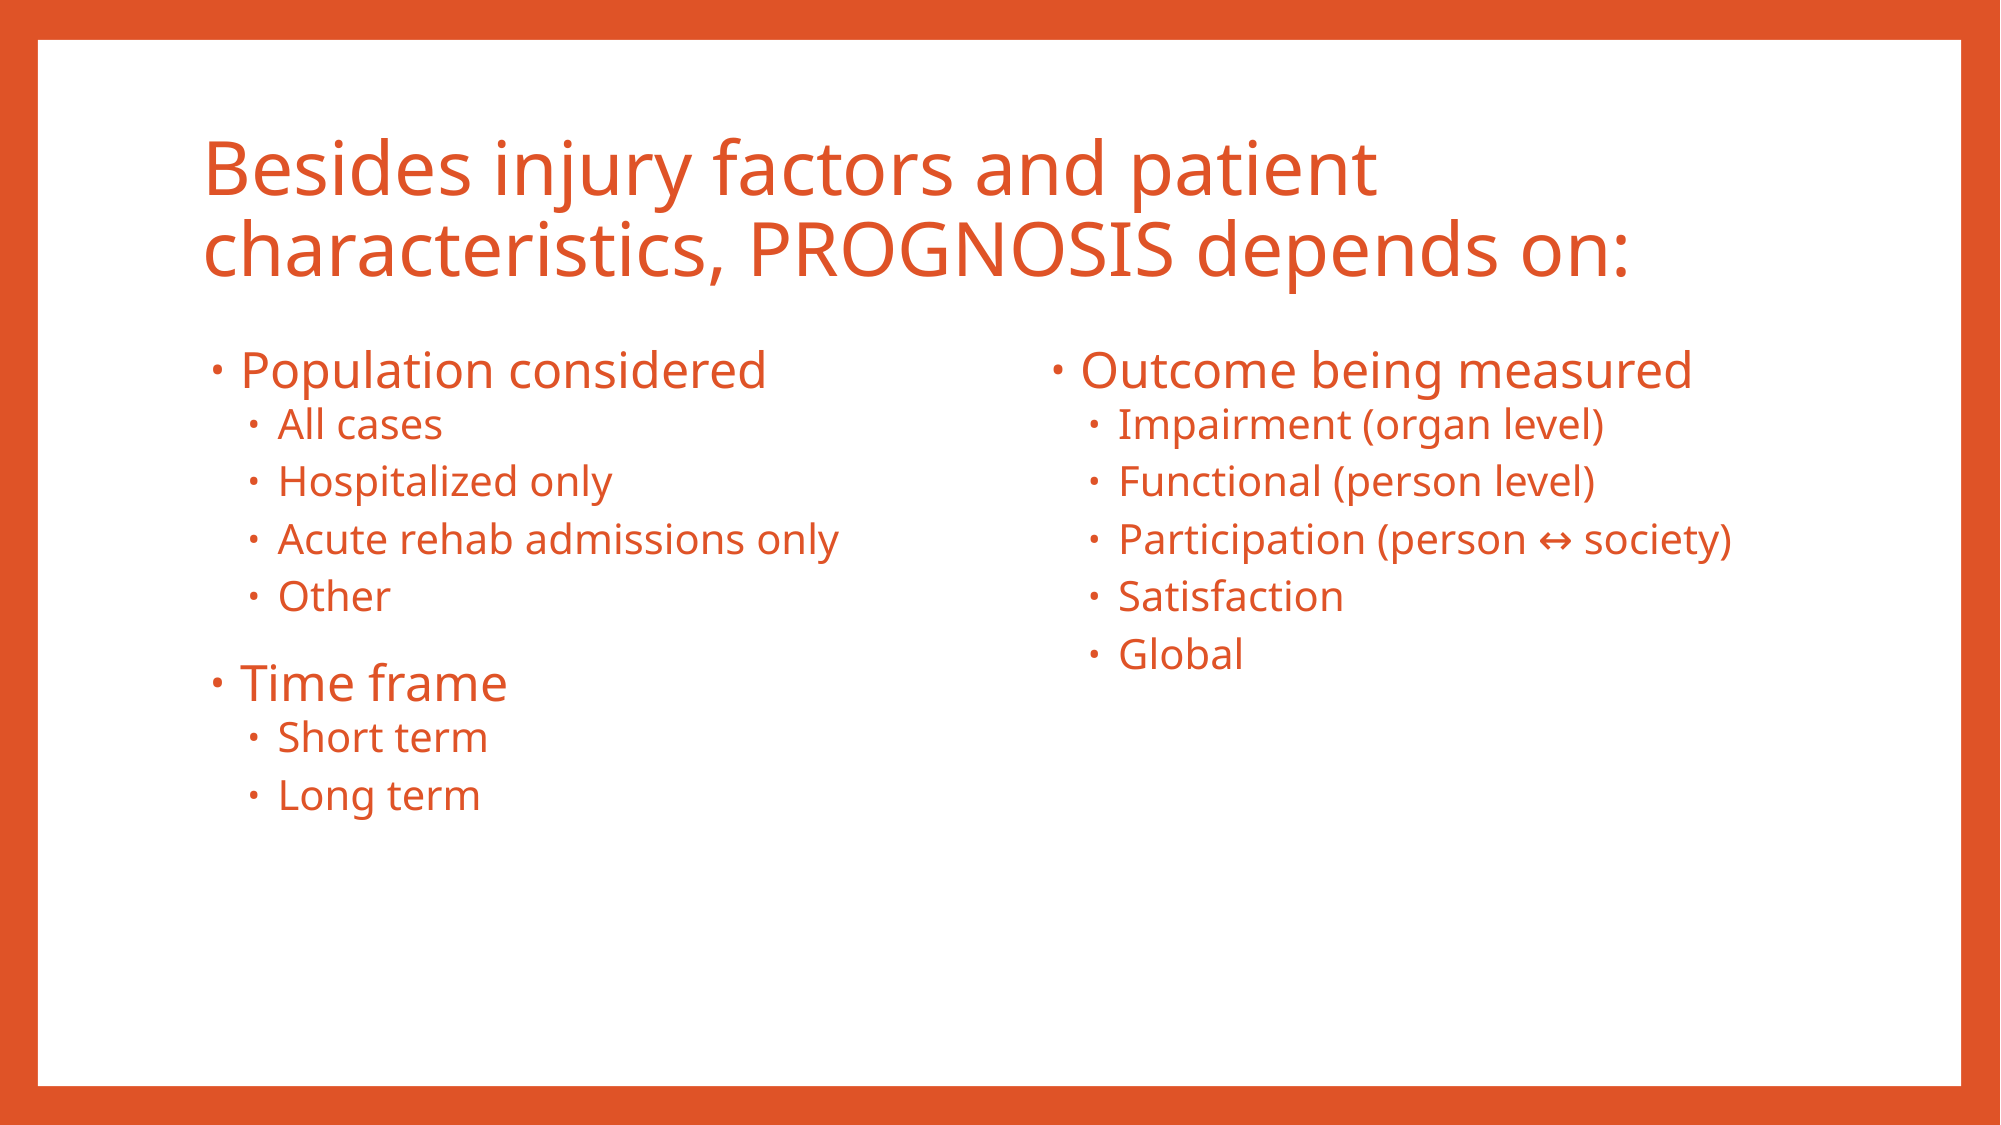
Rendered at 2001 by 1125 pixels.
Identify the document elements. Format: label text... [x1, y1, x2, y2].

list Population considered All cases Hospitalized only Acute rehab admissions only Other Time frame Short term Long term [187, 337, 968, 998]
list Outcome being measured Impairment (organ level) Functional (person level) Participation (person ↔ society) Satisfaction Global [1028, 337, 1809, 998]
title Besides injury factors and patient characteristics, PROGNOSIS depends on: [187, 99, 1808, 323]
